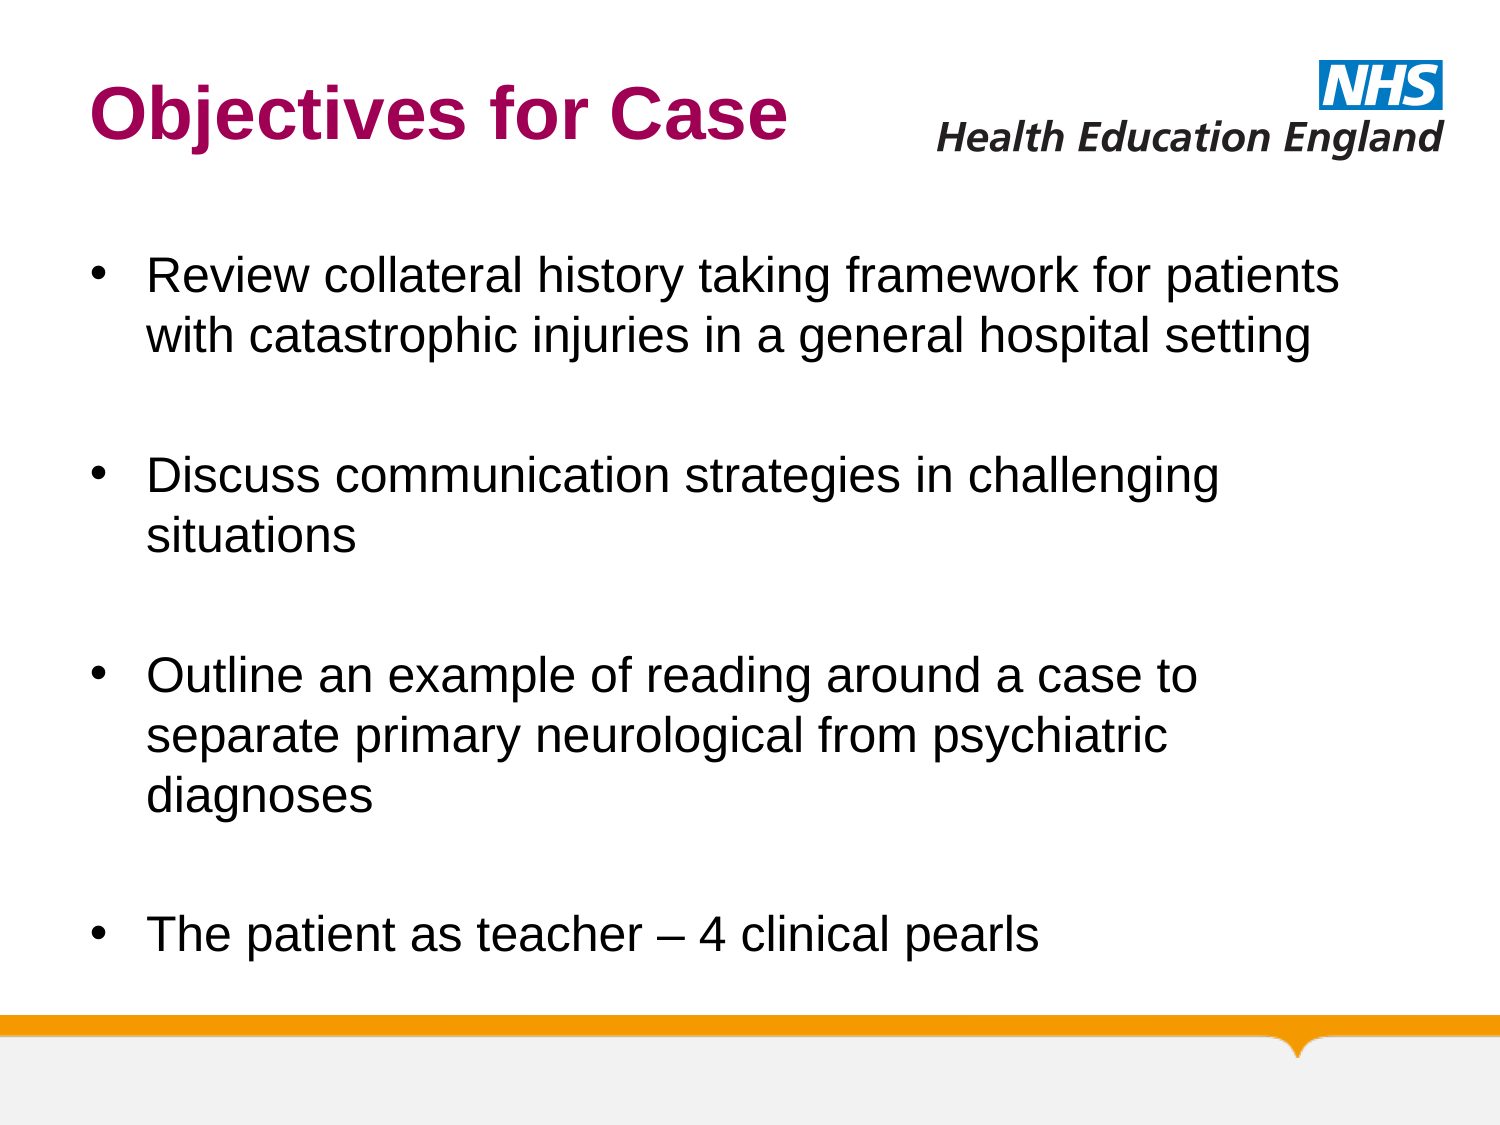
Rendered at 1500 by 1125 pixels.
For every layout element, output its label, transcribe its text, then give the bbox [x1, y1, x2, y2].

title Objectives for Case [75, 56, 1350, 169]
picture [1350, 59, 1445, 161]
list Review collateral history taking framework for patients with catastrophic injuries in a general hospital setting Discuss communication strategies in challenging situations Outline an example of reading around a case to separate primary neurological from psychiatric diagnoses The patient as teacher – 4 clinical pearls [75, 234, 1361, 811]
